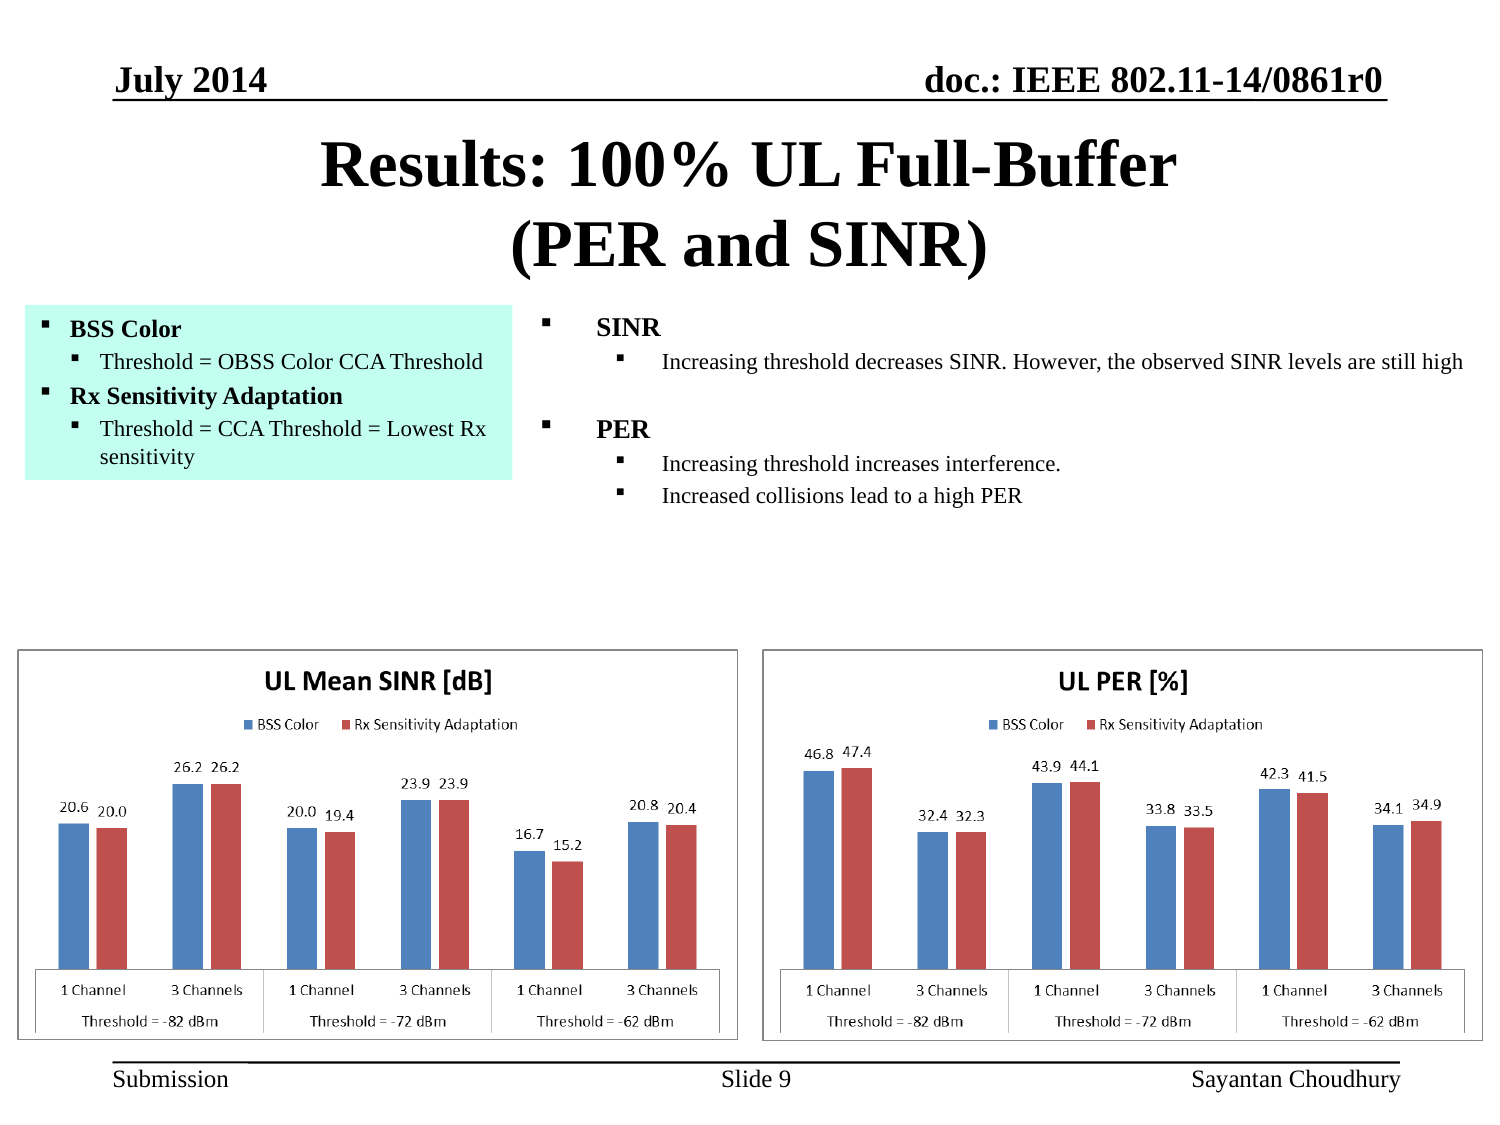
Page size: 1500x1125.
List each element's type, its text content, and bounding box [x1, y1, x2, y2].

picture [762, 649, 1483, 1041]
picture [16, 649, 738, 1041]
footer Sayantan Choudhury [1151, 1061, 1402, 1093]
title Results: 100% UL Full-Buffer (PER and SINR) [112, 112, 1388, 288]
slide_number Slide 9 [712, 1061, 800, 1093]
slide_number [114, 54, 270, 101]
text_box SINR Increasing threshold decreases SINR. However, the observed SINR levels are still high PER Increasing threshold increases interference. Increased collisions lead to a high PER [524, 302, 1488, 611]
text_box BSS Color Threshold = OBSS Color CCA Threshold Rx Sensitivity Adaptation Threshold = CCA Threshold = Lowest Rx sensitivity [24, 304, 513, 480]
